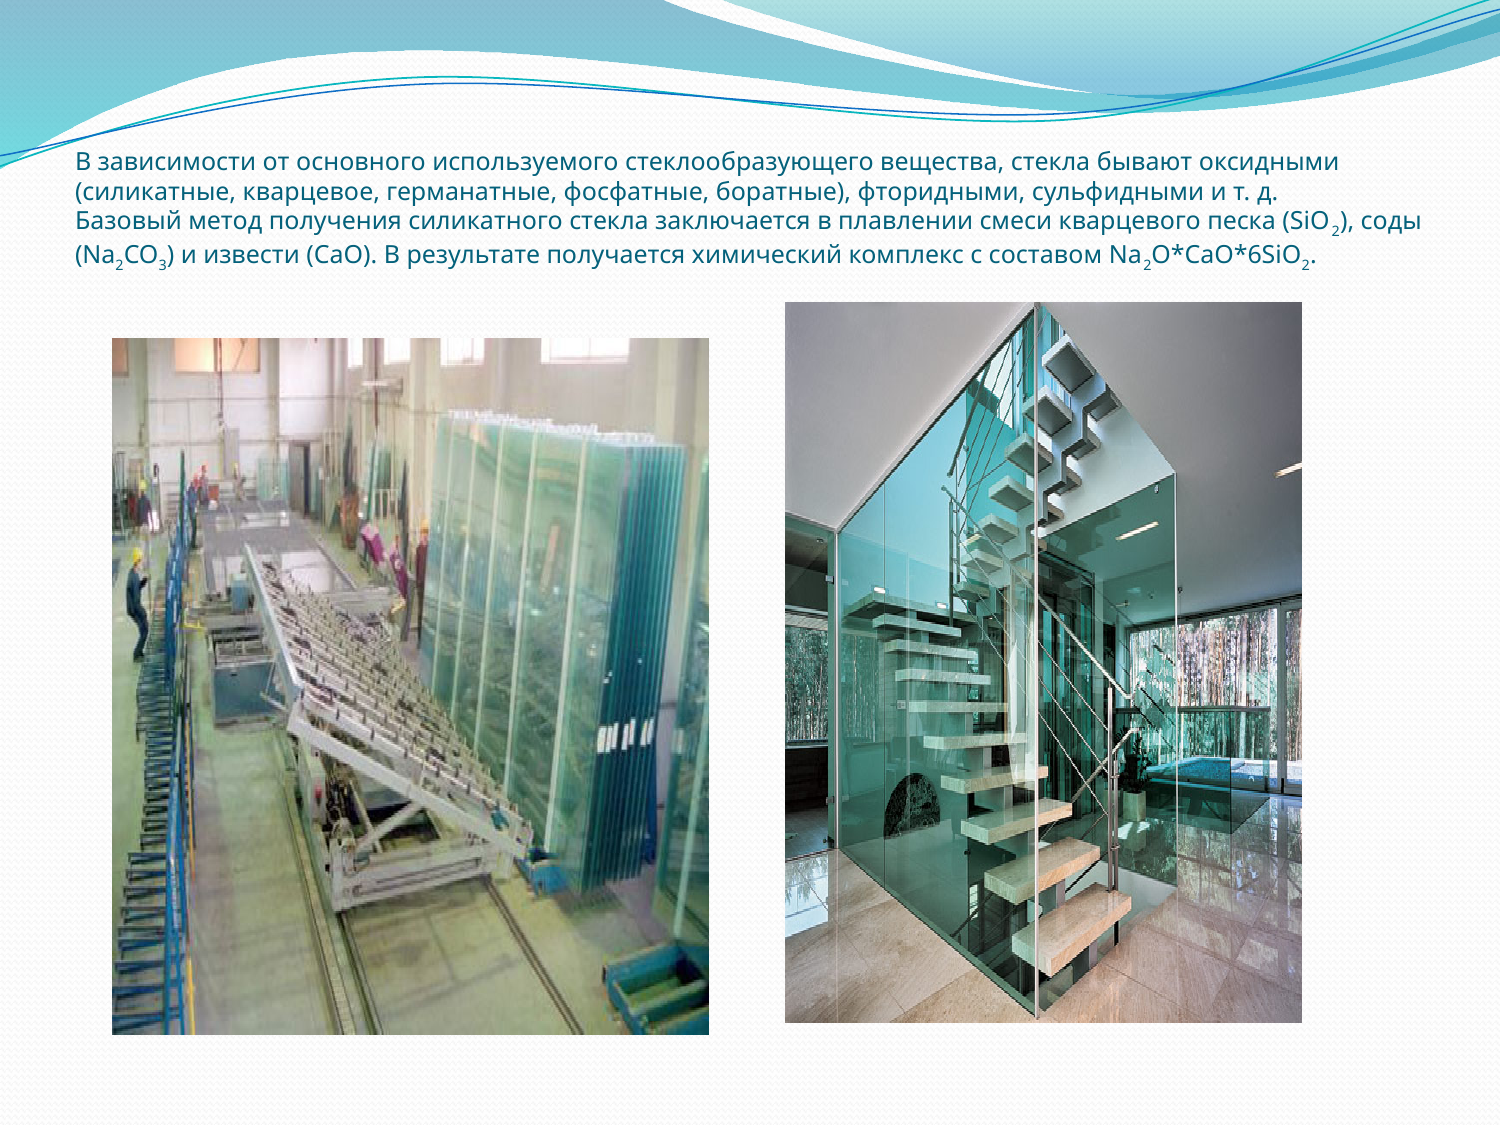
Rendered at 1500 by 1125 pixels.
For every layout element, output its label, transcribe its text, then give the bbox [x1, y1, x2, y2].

title В зависимости от основного используемого стеклообразующего вещества, стекла бывают оксидными (силикатные, кварцевое, германатные, фосфатные, боратные), фторидными, сульфидными и т. д. Базовый метод получения силикатного стекла заключается в плавлении смеси кварцевого песка (SiO2), соды (Na2CO3) и извести (CaO). В результате получается химический комплекс с составом Na2O*CaO*6SiO2. [75, 115, 1425, 303]
picture [111, 337, 709, 1036]
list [785, 302, 1303, 1023]
